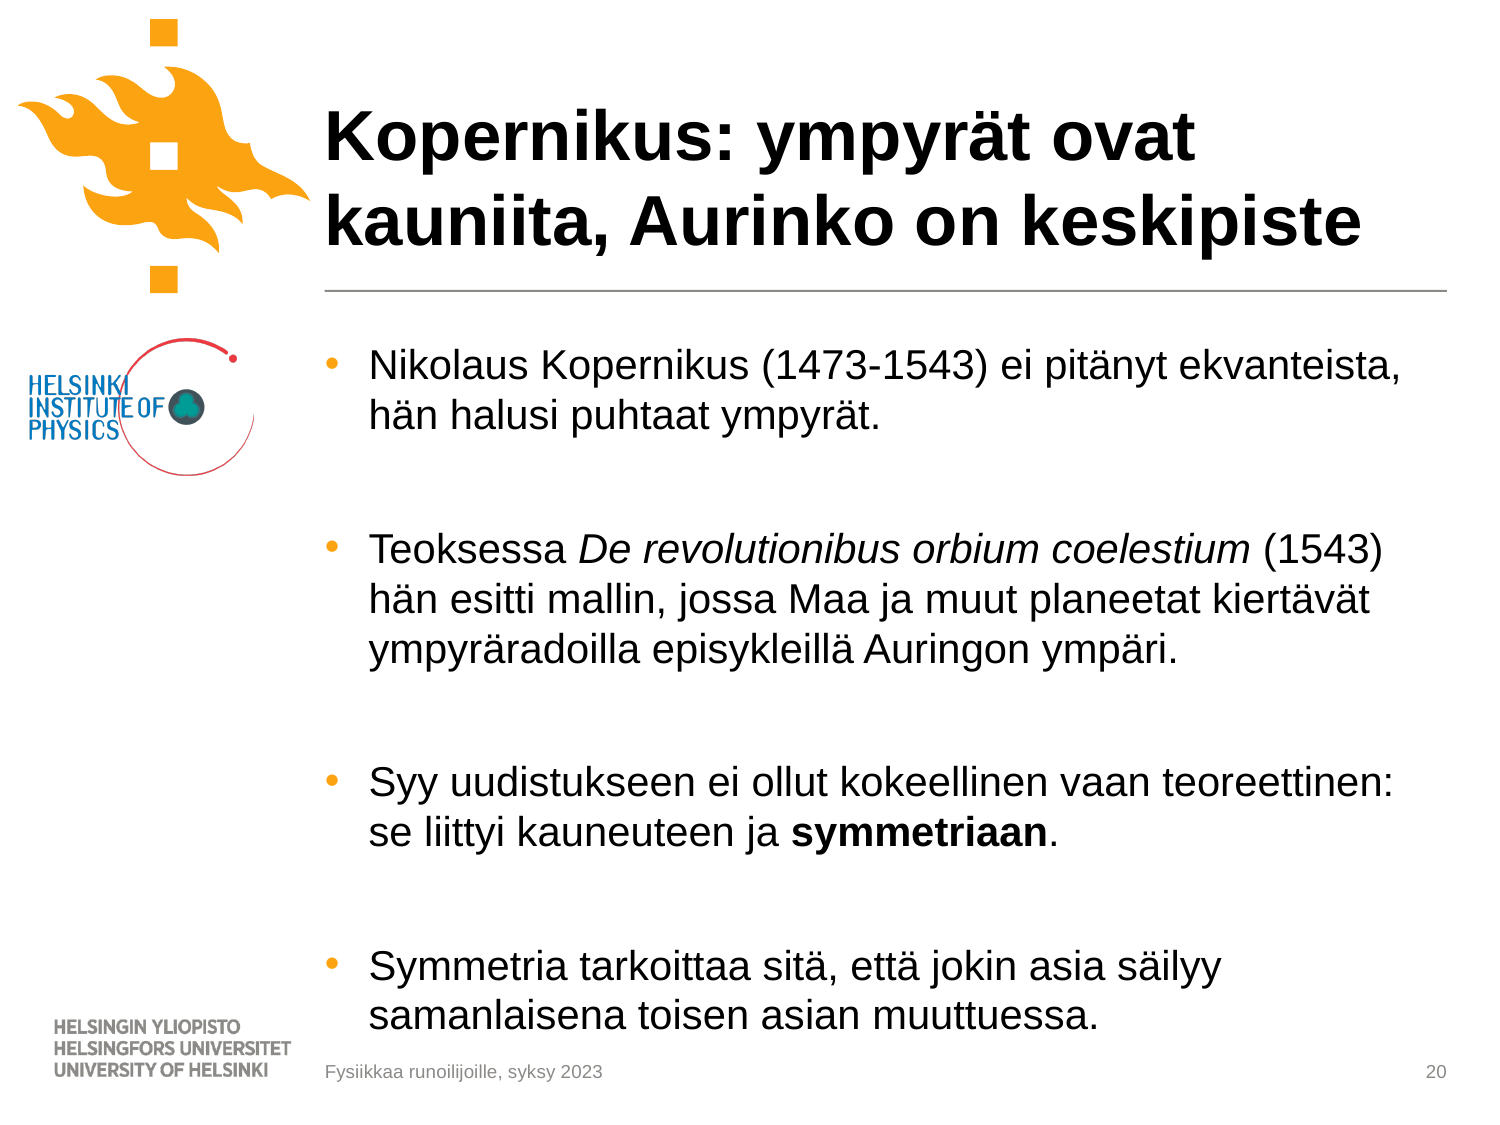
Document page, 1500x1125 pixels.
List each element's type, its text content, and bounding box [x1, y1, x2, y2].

list Nikolaus Kopernikus (1473-1543) ei pitänyt ekvanteista, hän halusi puhtaat ympyrät. Teoksessa De revolutionibus orbium coelestium (1543) hän esitti mallin, jossa Maa ja muut planeetat kiertävät ympyräradoilla episykleillä Auringon ympäri. Syy uudistukseen ei ollut kokeellinen vaan teoreettinen: se liittyi kauneuteen ja symmetriaan. Symmetria tarkoittaa sitä, että jokin asia säilyy samanlaisena toisen asian muuttuessa. [324, 338, 1447, 1053]
footer Fysiikkaa runoilijoille, syksy 2023 [324, 1011, 1069, 1083]
slide_number 20 [1376, 1011, 1447, 1083]
title Kopernikus: ympyrät ovat kauniita, Aurinko on keskipiste [324, 90, 1447, 279]
picture [53, 1017, 292, 1079]
